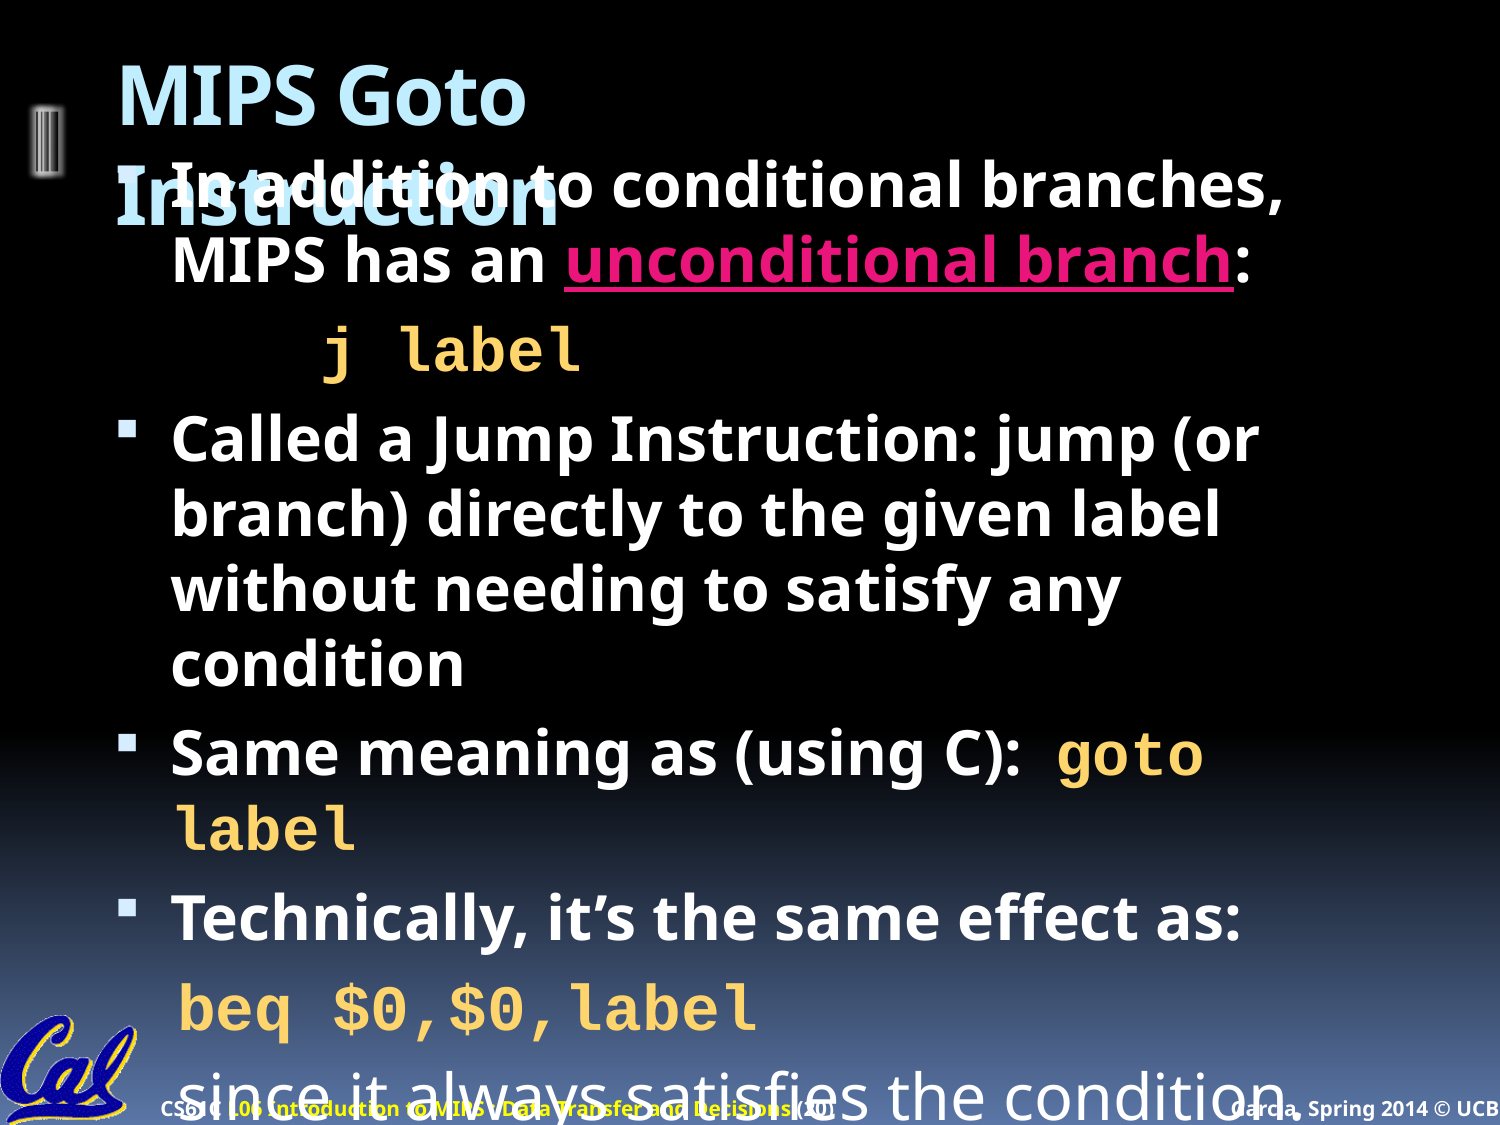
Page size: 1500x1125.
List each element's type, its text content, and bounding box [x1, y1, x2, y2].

list In addition to conditional branches, MIPS has an unconditional branch: j label Called a Jump Instruction: jump (or branch) directly to the given label without needing to satisfy any condition Same meaning as (using C): goto label Technically, it’s the same effect as: beq $0,$0,label since it always satisfies the condition. [87, 137, 1426, 1088]
title MIPS Goto Instruction [100, 34, 1000, 110]
picture [0, 1015, 140, 1125]
